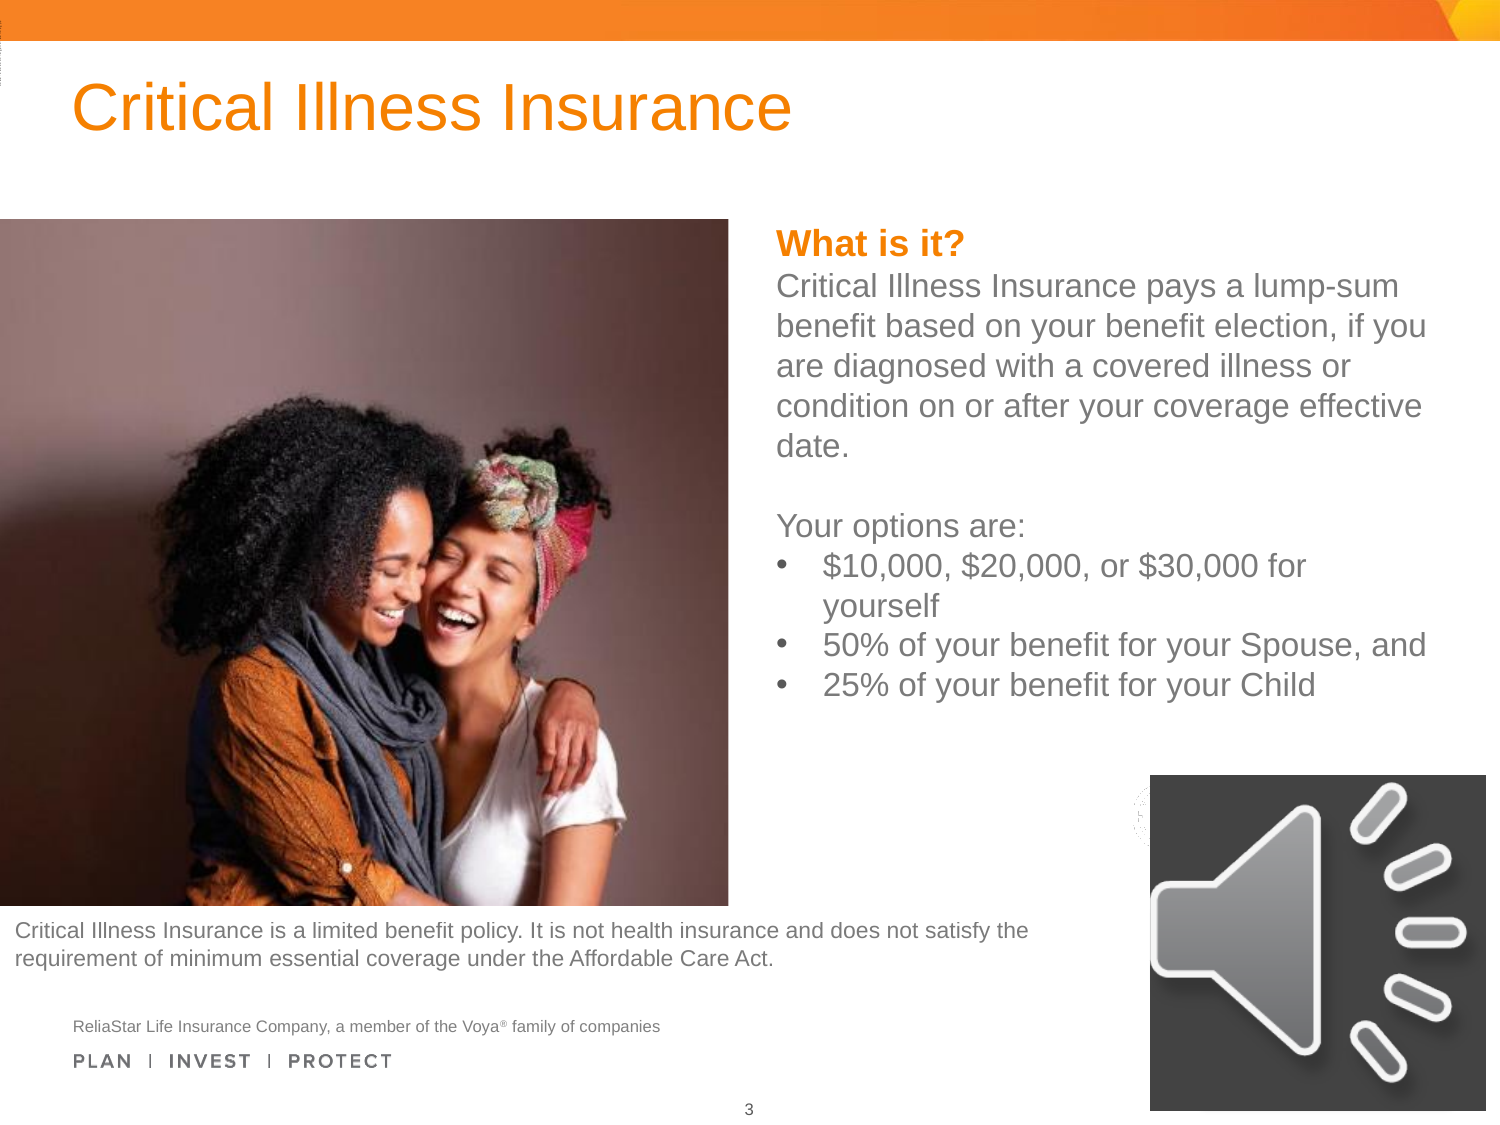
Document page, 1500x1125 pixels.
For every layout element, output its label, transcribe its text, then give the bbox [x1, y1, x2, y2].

text_box What is it? Critical Illness Insurance pays a lump-sum benefit based on your benefit election, if you are diagnosed with a covered illness or condition on or after your coverage effective date. Your options are: $10,000, $20,000, or $30,000 for yourself 50% of your benefit for your Spouse, and 25% of your benefit for your Child [775, 219, 1431, 906]
picture [1131, 773, 1487, 1112]
picture [0, 0, 1500, 41]
title Critical Illness Insurance [71, 63, 1422, 182]
picture [0, 219, 729, 906]
text_box Critical Illness Insurance is a limited benefit policy. It is not health insurance and does not satisfy the requirement of minimum essential coverage under the Affordable Care Act. [0, 908, 1143, 978]
picture [74, 1054, 405, 1068]
